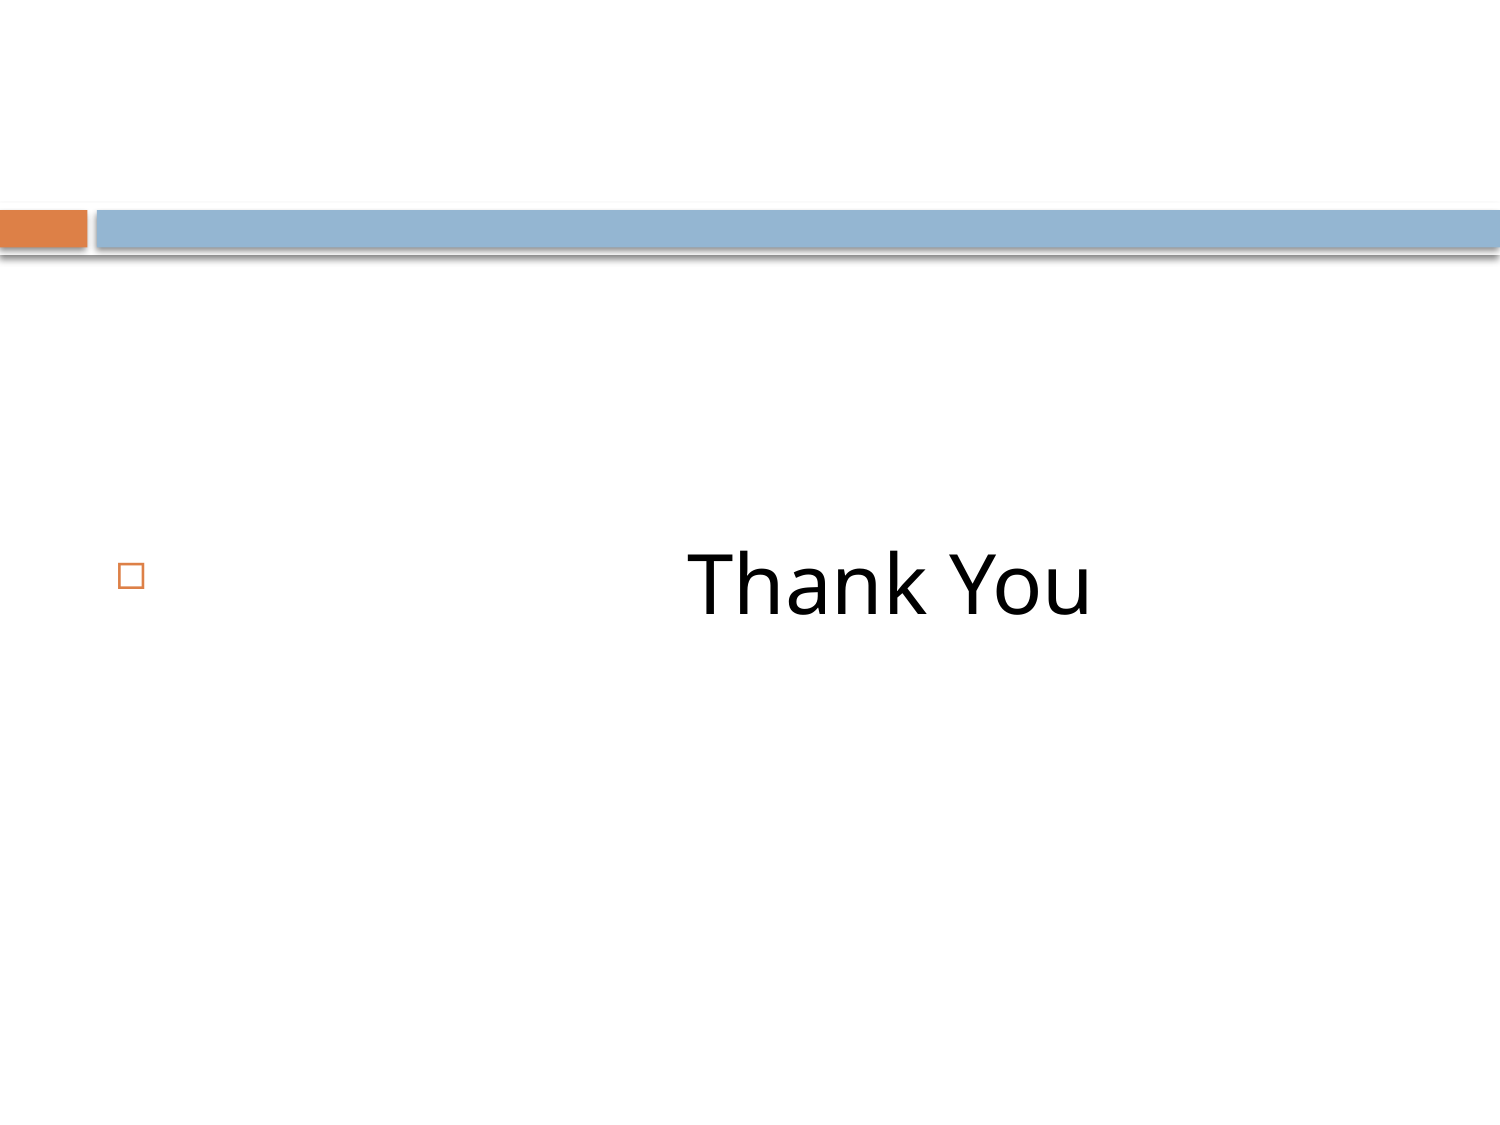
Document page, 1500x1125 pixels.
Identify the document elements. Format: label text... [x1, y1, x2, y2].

list Thank You [100, 262, 1438, 1000]
